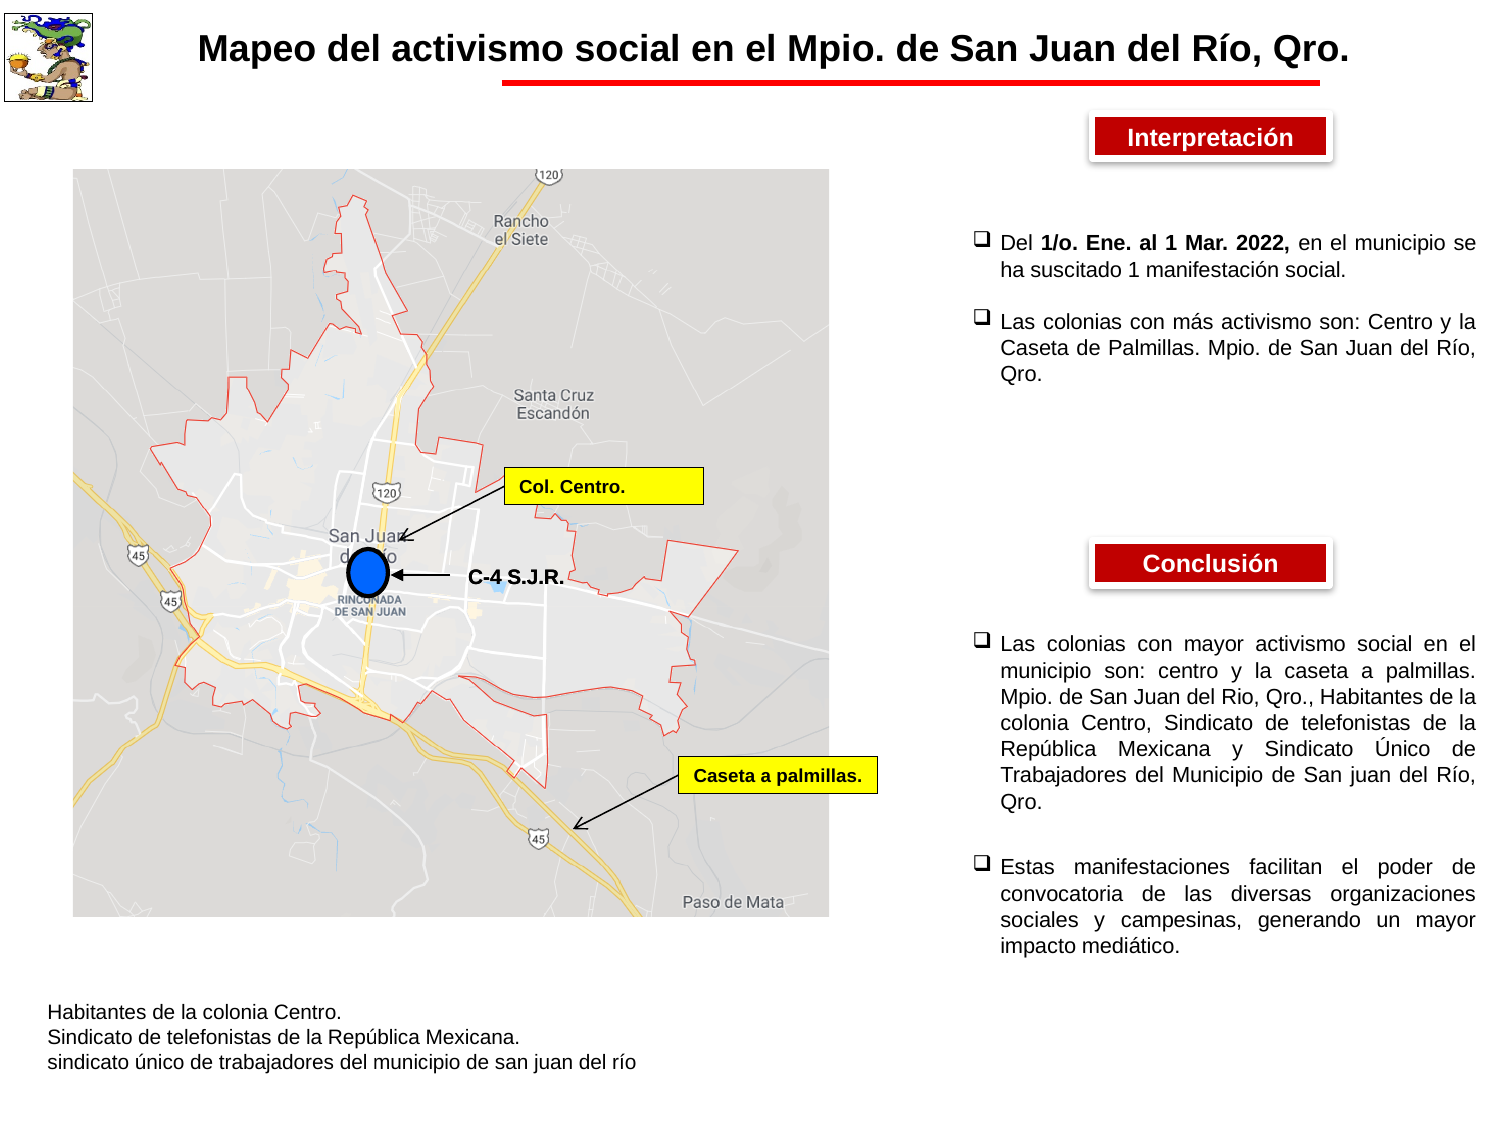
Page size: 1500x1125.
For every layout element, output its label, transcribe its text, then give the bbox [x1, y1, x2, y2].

text_box Conclusión [1089, 537, 1333, 589]
picture [72, 169, 830, 918]
text_box Habitantes de la colonia Centro. Sindicato de telefonistas de la República Mexicana. sindicato único de trabajadores del municipio de san juan del río [32, 991, 951, 1082]
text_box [398, 486, 505, 541]
text_box Interpretación [1089, 110, 1333, 162]
text_box Mapeo del activismo social en el Mpio. de San Juan del Río, Qro. [182, 26, 1500, 77]
text_box Caseta a palmillas. [834, 756, 878, 794]
picture [5, 14, 92, 101]
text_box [572, 774, 679, 830]
text_box Del 1/o. Ene. al 1 Mar. 2022, en el municipio se ha suscitado 1 manifestación social. Las colonias con más activismo son: Centro y la Caseta de Palmillas. Mpio. de San Juan del Río, Qro. [966, 223, 1483, 445]
text_box Las colonias con mayor activismo social en el municipio son: centro y la caseta a palmillas. Mpio. de San Juan del Rio, Qro., Habitantes de la colonia Centro, Sindicato de telefonistas de la República Mexicana y Sindicato Único de Trabajadores del Municipio de San juan del Río, Qro. Estas manifestaciones facilitan el poder de convocatoria de las diversas organizaciones sociales y campesinas, generando un mayor impacto mediático. [966, 624, 1483, 964]
